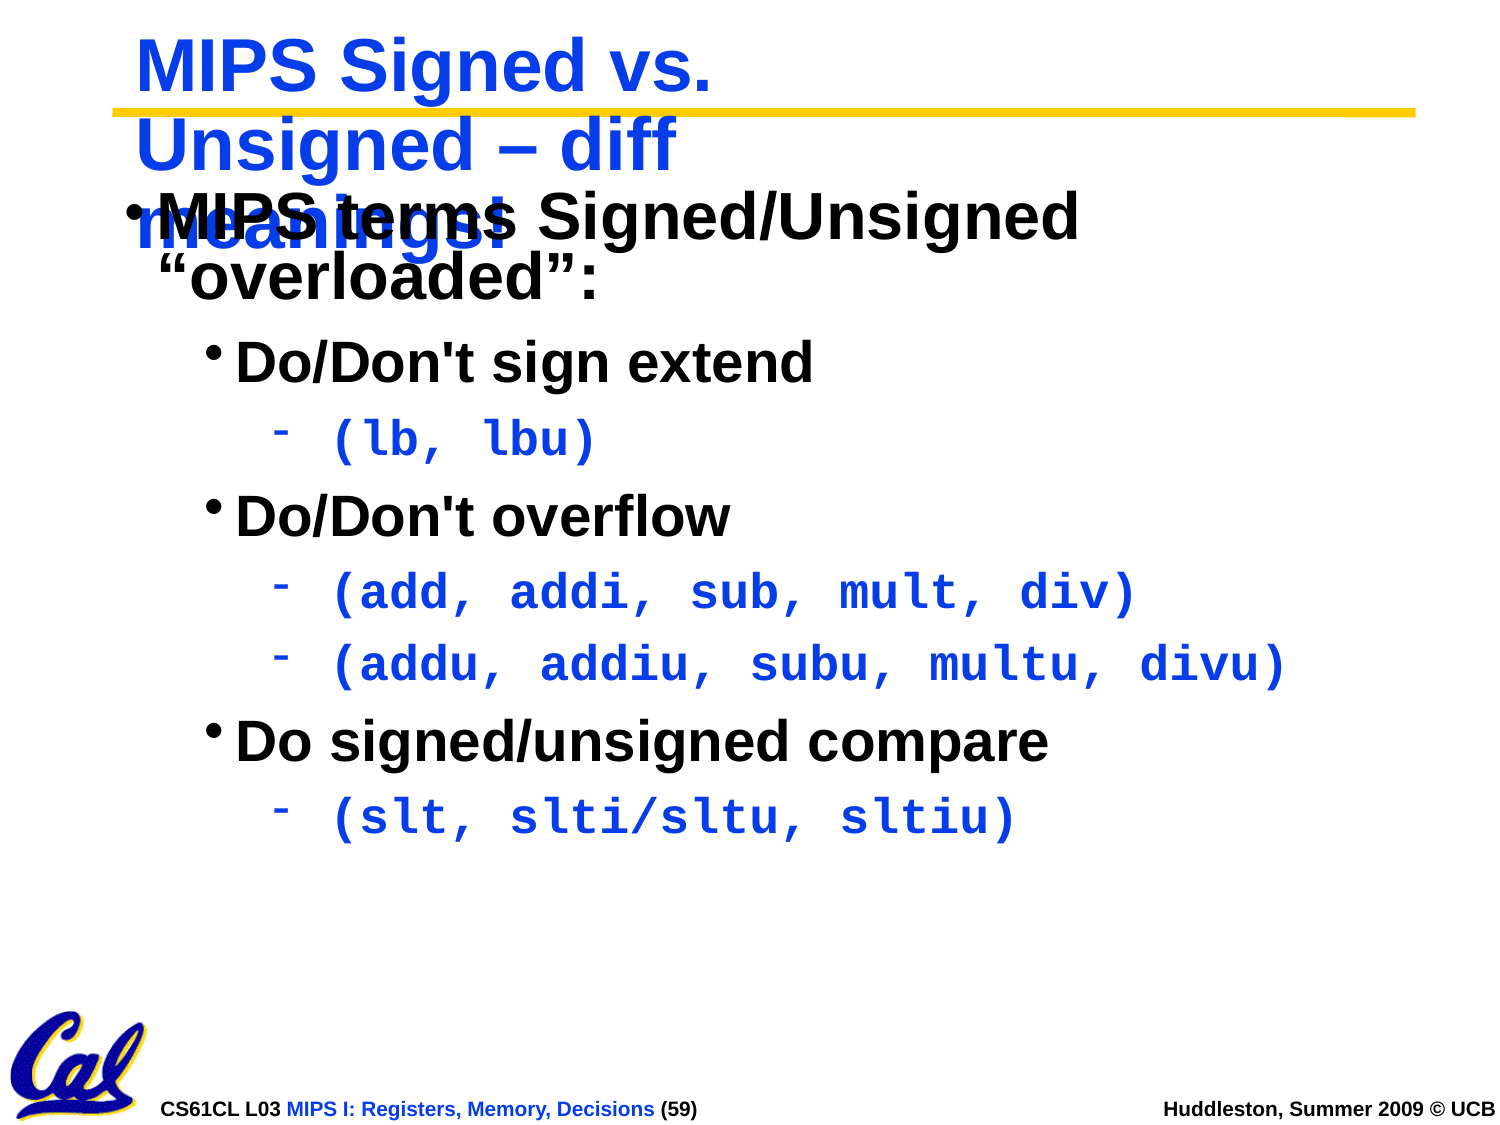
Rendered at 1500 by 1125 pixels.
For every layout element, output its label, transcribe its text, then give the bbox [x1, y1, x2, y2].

picture [10, 1011, 150, 1121]
list MIPS terms Signed/Unsigned “overloaded”: Do/Don't sign extend (lb, lbu) Do/Don't overflow (add, addi, sub, mult, div) (addu, addiu, subu, multu, divu) Do signed/unsigned compare (slt, slti/sltu, sltiu) [111, 186, 1401, 539]
title MIPS Signed vs. Unsigned – diff meanings! [124, 24, 1066, 104]
